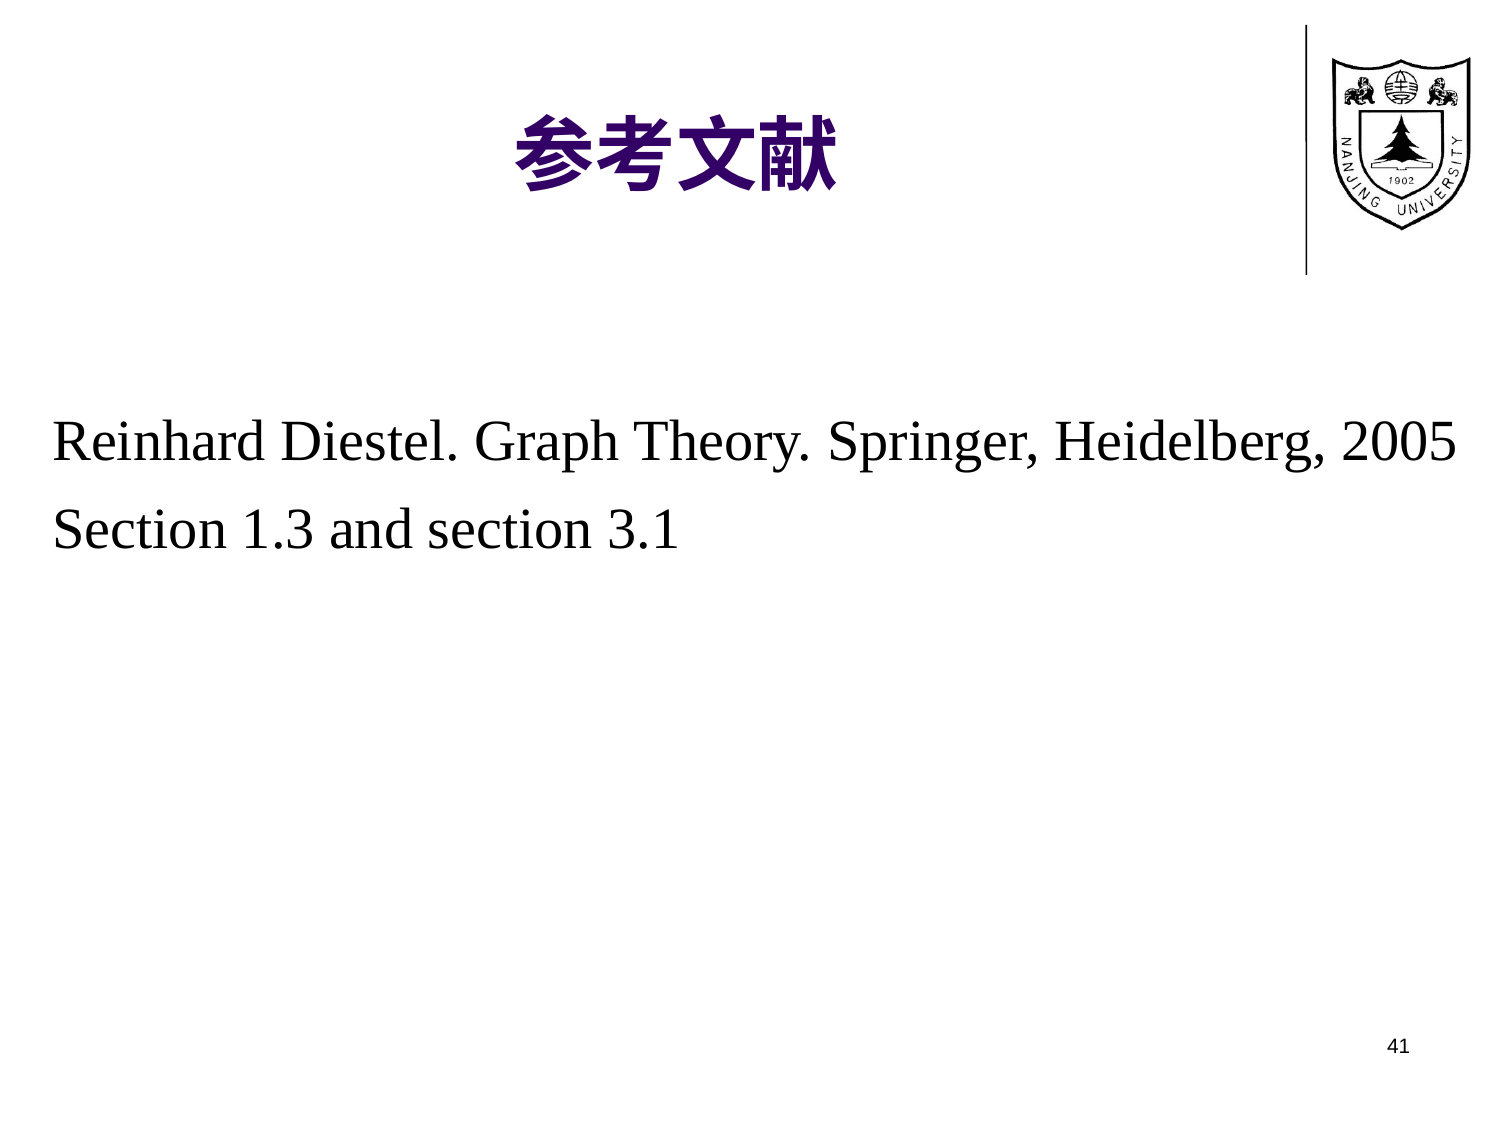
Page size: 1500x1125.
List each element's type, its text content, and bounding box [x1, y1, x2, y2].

slide_number 41 [1074, 1024, 1426, 1101]
title 参考文献 [0, 62, 1353, 208]
picture [1328, 51, 1481, 235]
list Reinhard Diestel. Graph Theory. Springer, Heidelberg, 2005 Section 1.3 and section 3.1 [37, 387, 1500, 588]
